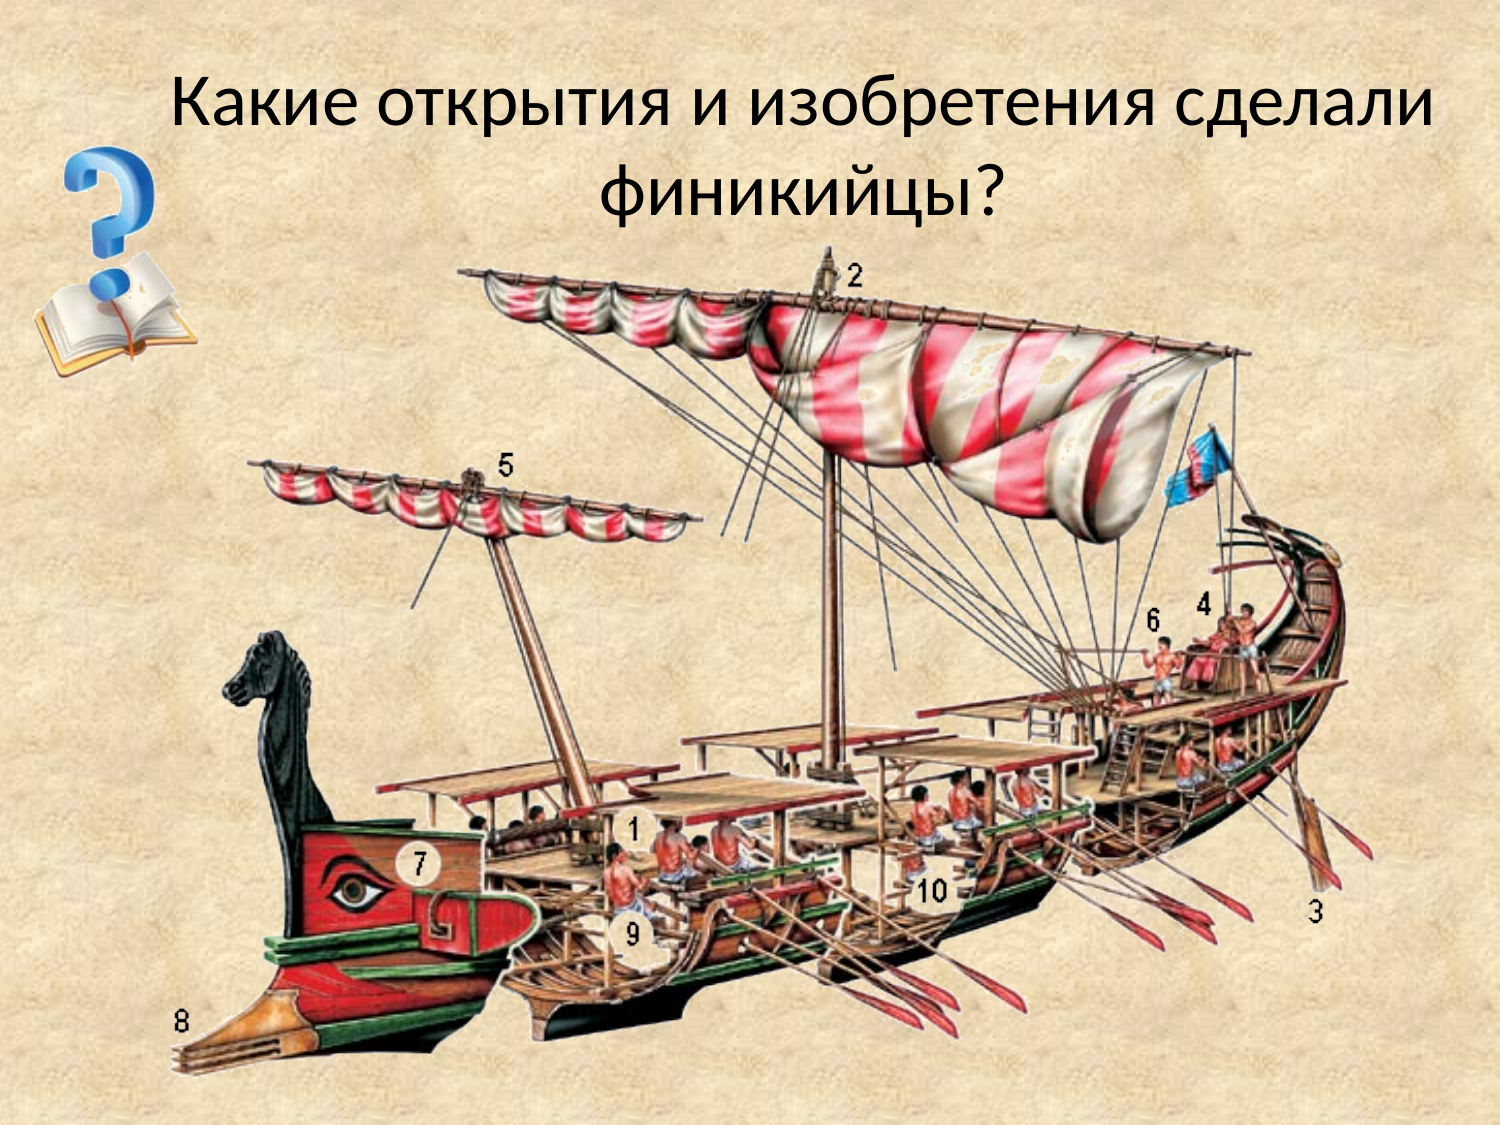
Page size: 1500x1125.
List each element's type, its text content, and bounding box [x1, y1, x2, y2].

title Какие открытия и изобретения сделали финикийцы? [128, 46, 1480, 235]
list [140, 234, 1379, 1079]
picture [0, 0, 1500, 1125]
